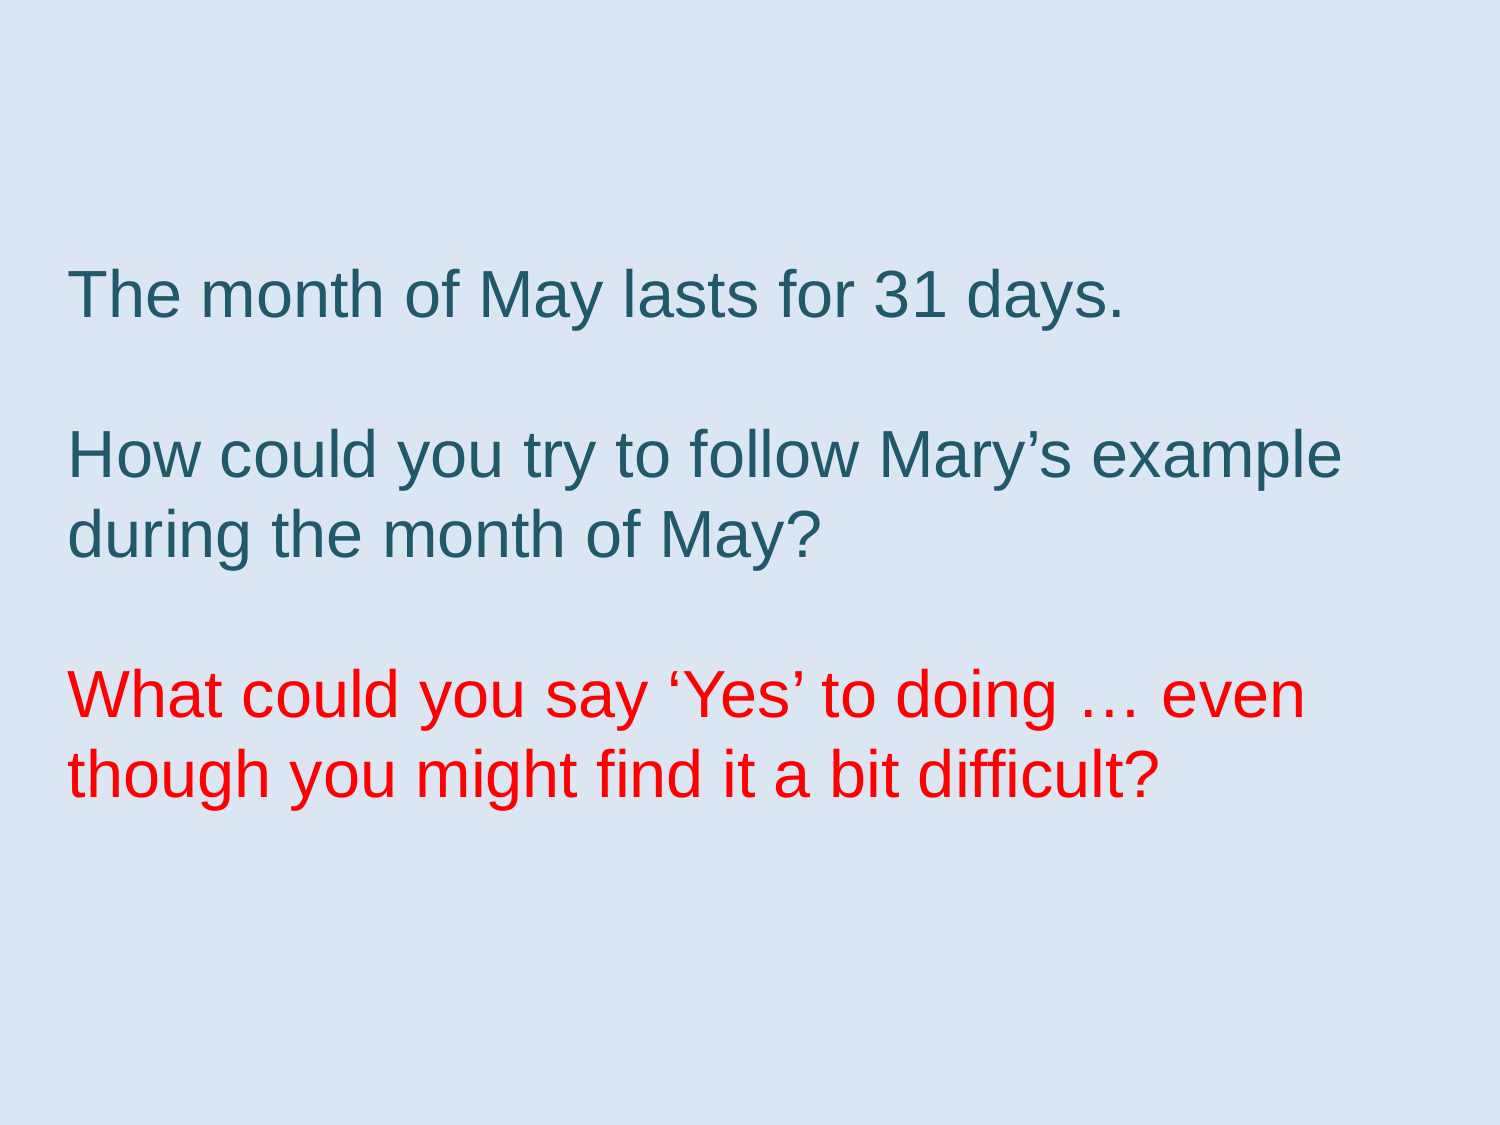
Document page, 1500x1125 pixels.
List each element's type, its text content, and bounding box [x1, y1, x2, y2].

text_box The month of May lasts for 31 days. How could you try to follow Mary’s example during the month of May? What could you say ‘Yes’ to doing … even though you might find it a bit difficult? [53, 243, 1447, 818]
